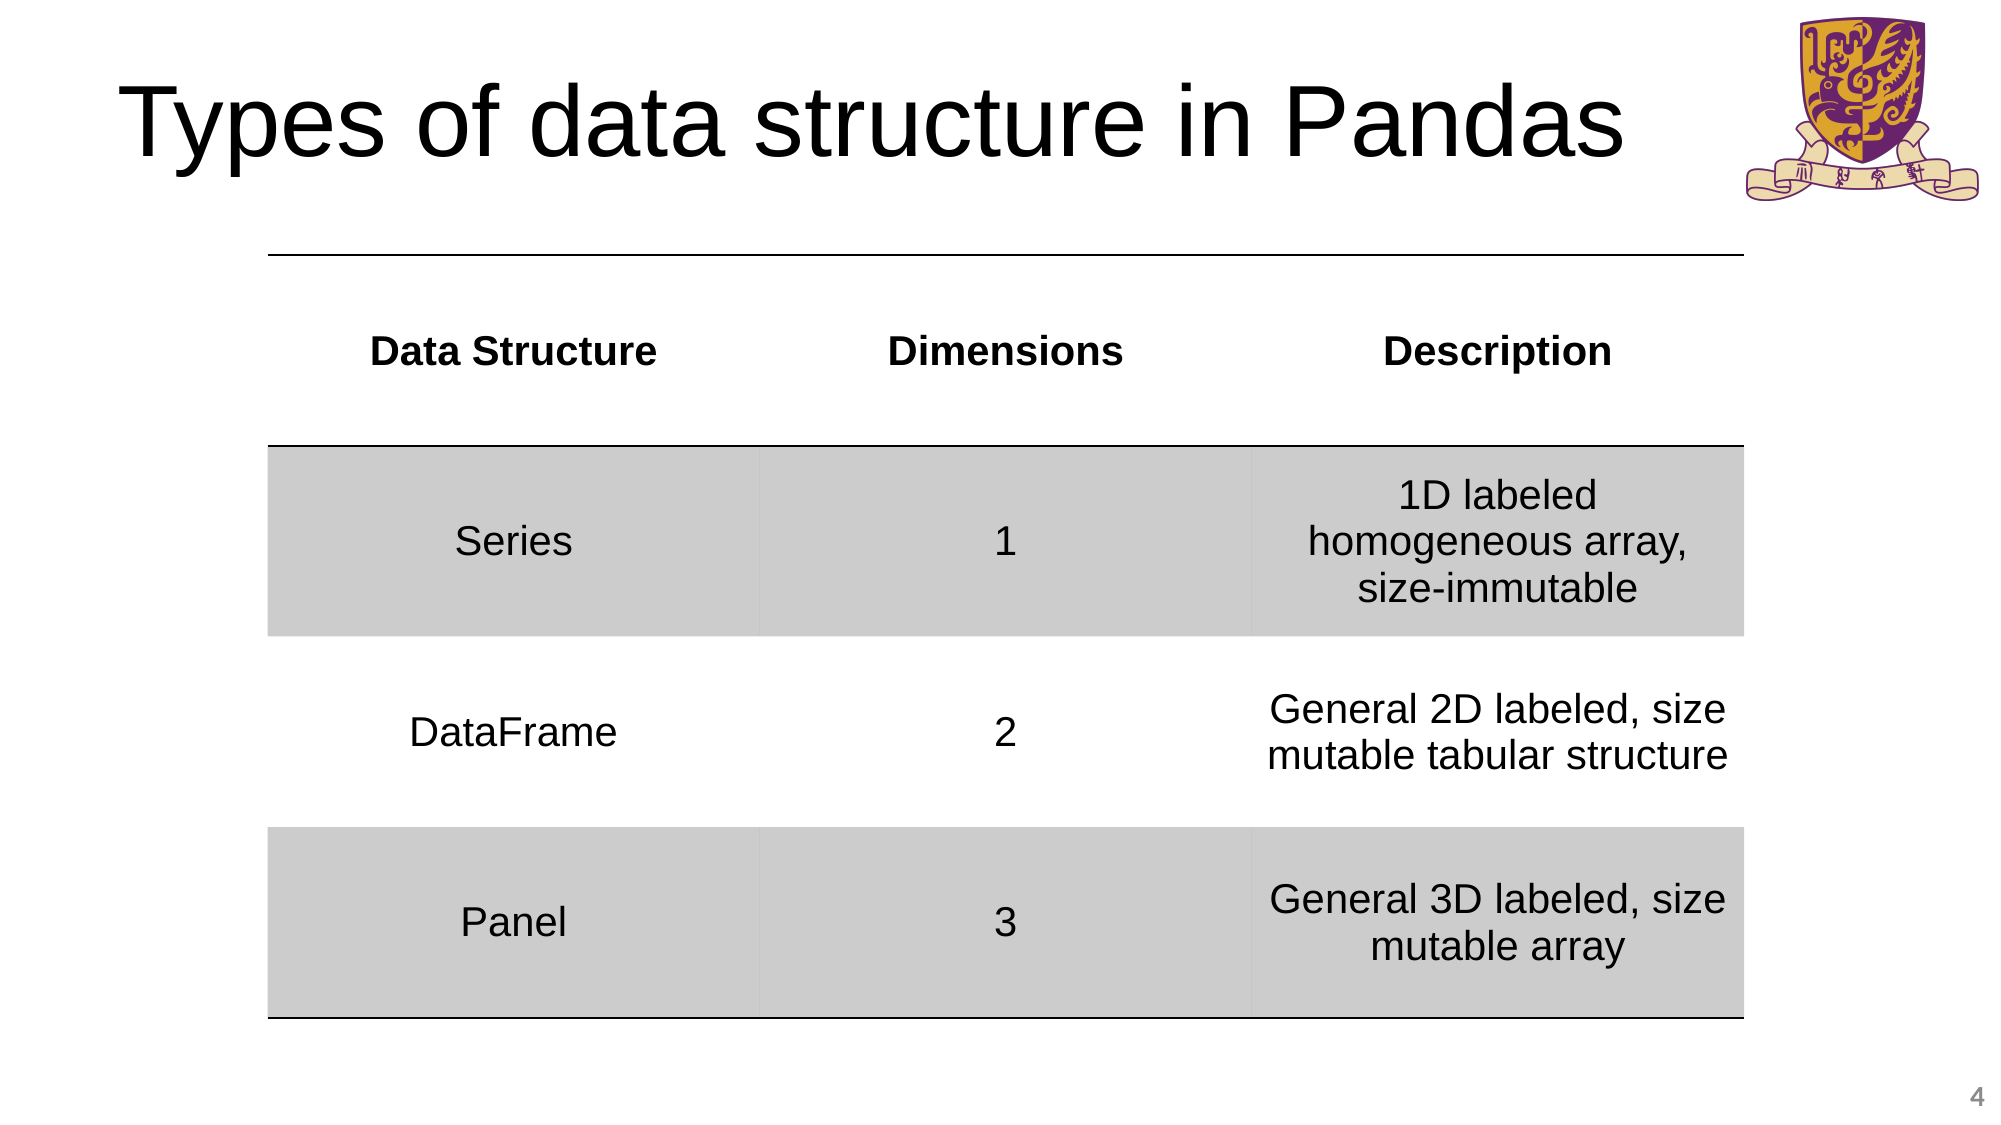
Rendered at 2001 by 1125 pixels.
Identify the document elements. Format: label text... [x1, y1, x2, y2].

text_box Types of data structure in Pandas [102, 19, 1745, 185]
picture [1746, 17, 1979, 201]
slide_number 3 [1550, 1065, 2000, 1125]
table_cell General 3D labeled, size mutable array [1252, 827, 1744, 1017]
table_cell 1 [760, 447, 1252, 636]
table_cell 1D labeled homogeneous array, size-immutable [1252, 447, 1744, 636]
table_header Description [1252, 256, 1744, 445]
table_header Dimensions [760, 256, 1252, 445]
table_header Data Structure [268, 256, 760, 445]
table_cell General 2D labeled, size mutable tabular structure [1252, 636, 1744, 827]
table_cell 3 [760, 827, 1252, 1017]
table_cell 2 [760, 636, 1252, 827]
table_cell Series [268, 447, 760, 636]
table_cell Panel [268, 827, 760, 1017]
table_cell DataFrame [268, 636, 760, 827]
